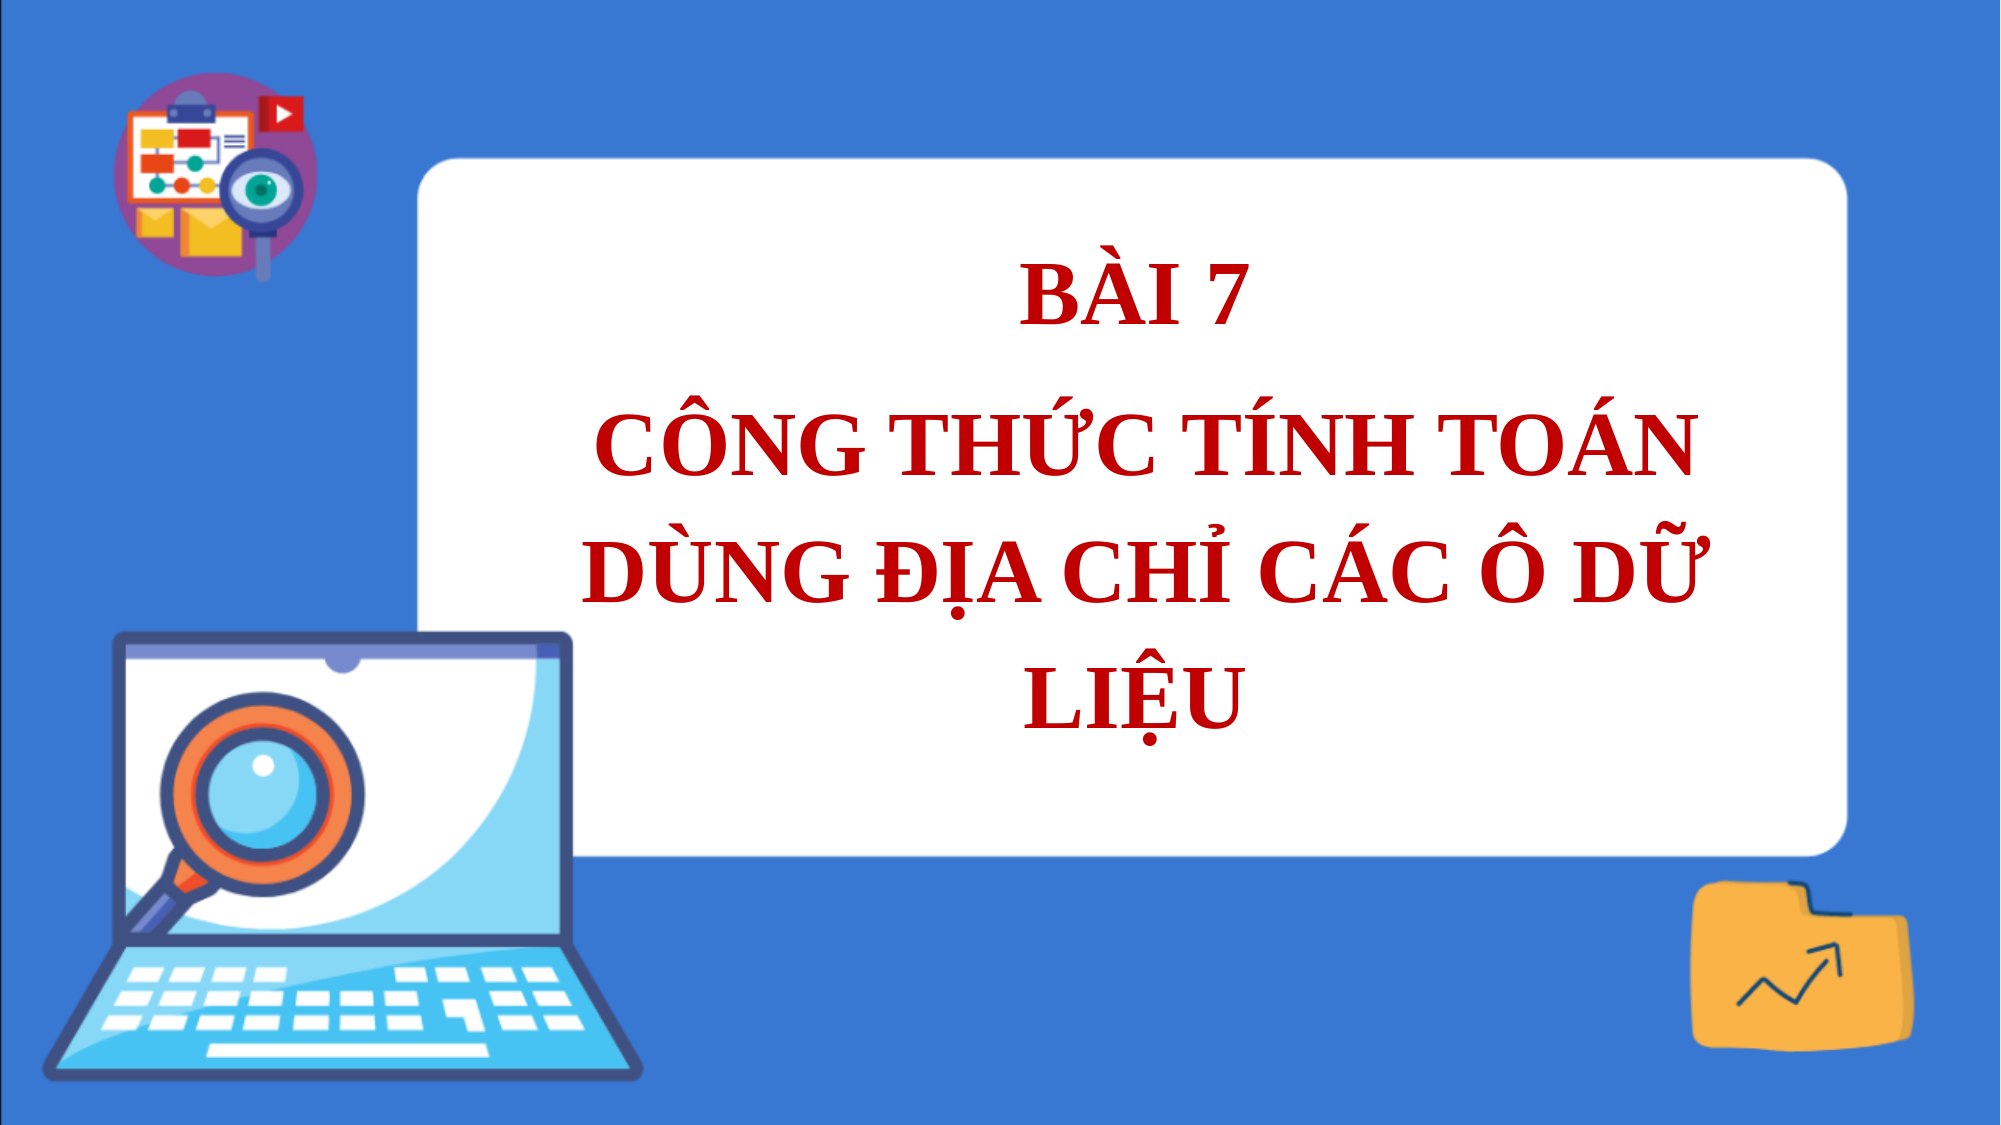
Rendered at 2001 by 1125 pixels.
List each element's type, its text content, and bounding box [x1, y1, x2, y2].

picture [0, 0, 2001, 1125]
text_box BÀI 7 CÔNG THỨC TÍNH TOÁN DÙNG ĐỊA CHỈ CÁC Ô DỮ LIỆU [509, 208, 1785, 755]
